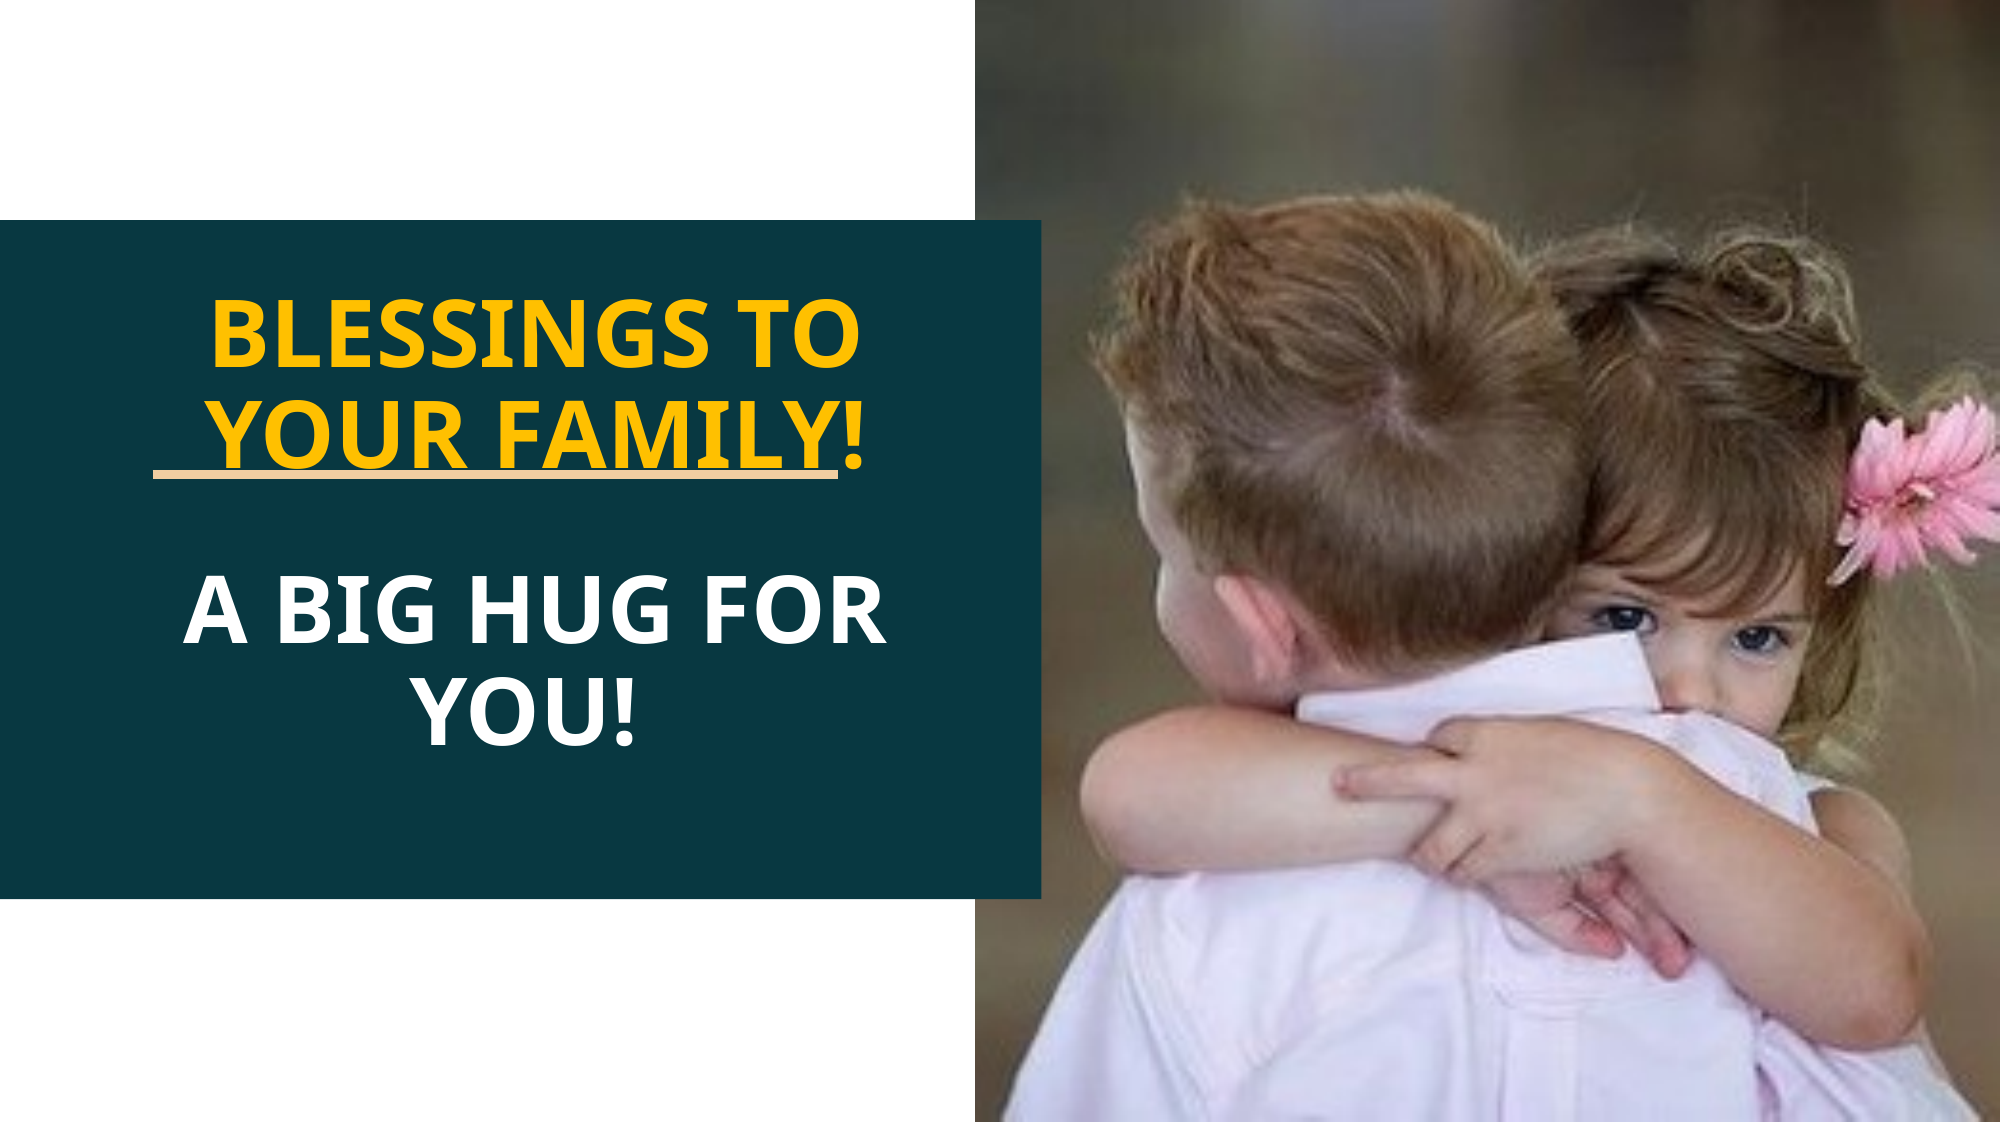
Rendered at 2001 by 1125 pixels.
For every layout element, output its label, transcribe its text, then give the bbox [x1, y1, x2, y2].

text_box A BIG HUG FOR YOU! [137, 555, 935, 773]
title BLESSINGS TO YOUR FAMILY! [137, 279, 935, 497]
text_box [0, 220, 974, 900]
picture [974, 0, 2000, 1122]
